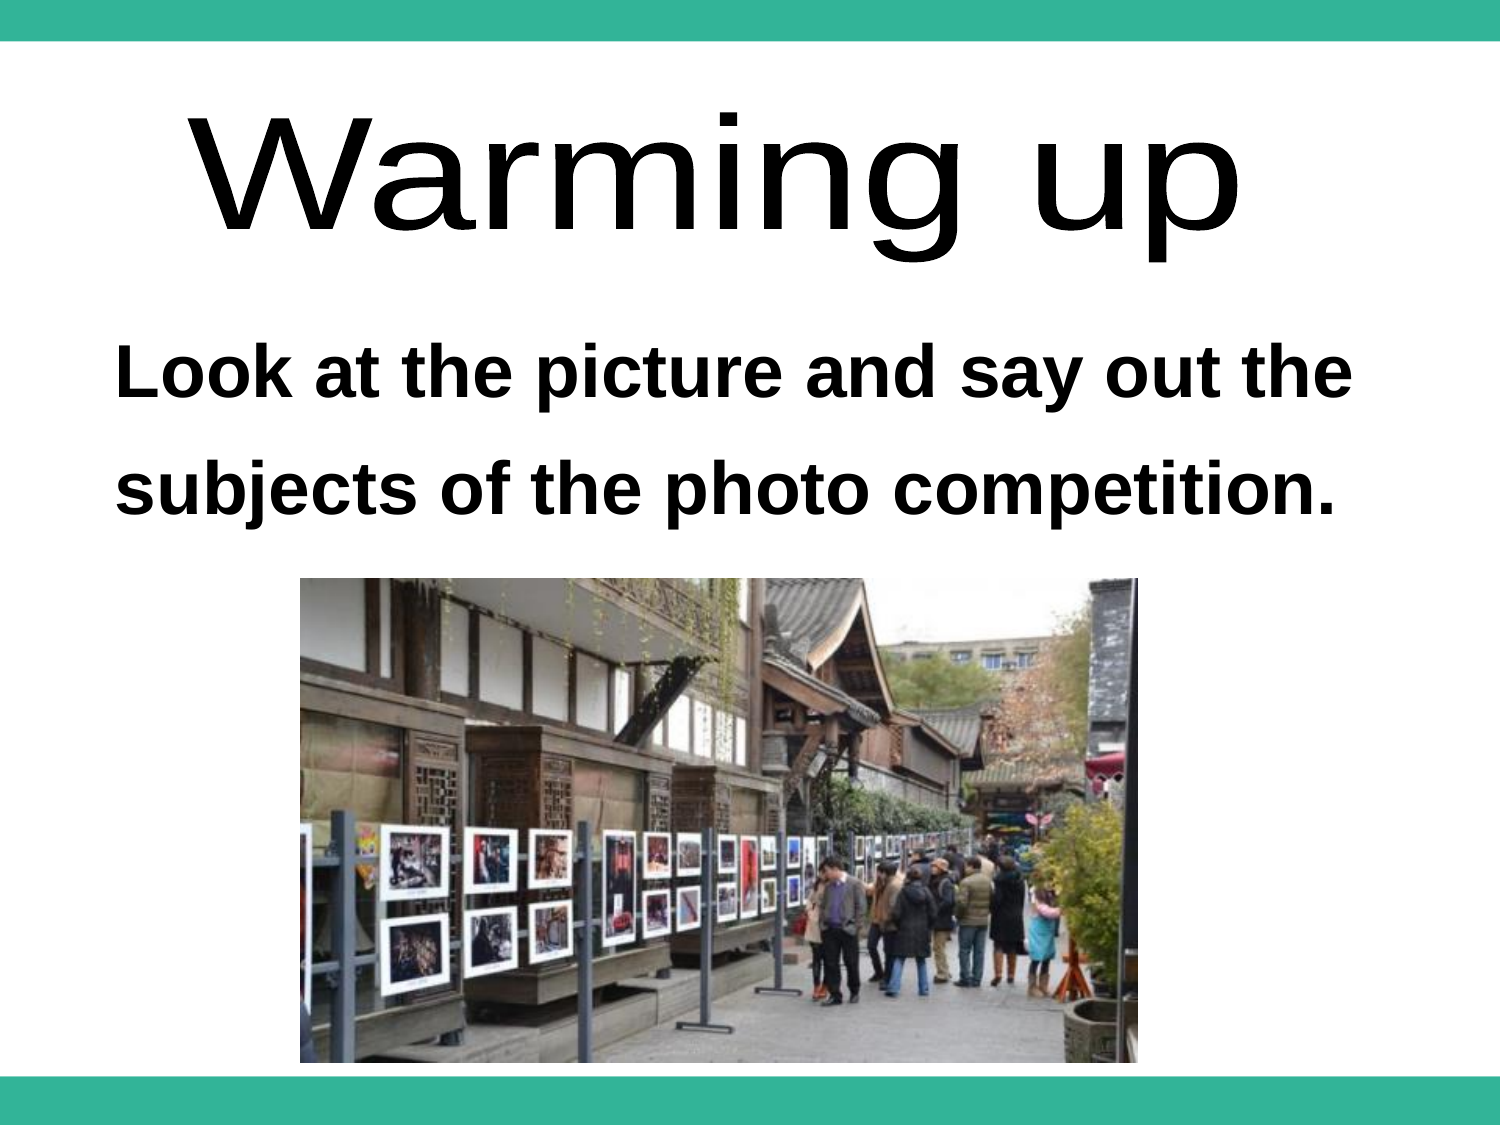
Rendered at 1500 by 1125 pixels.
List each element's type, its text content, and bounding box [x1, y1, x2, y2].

text_box Look at the picture and say out the subjects of the photo competition. [99, 287, 1425, 537]
picture [0, 0, 1500, 1125]
